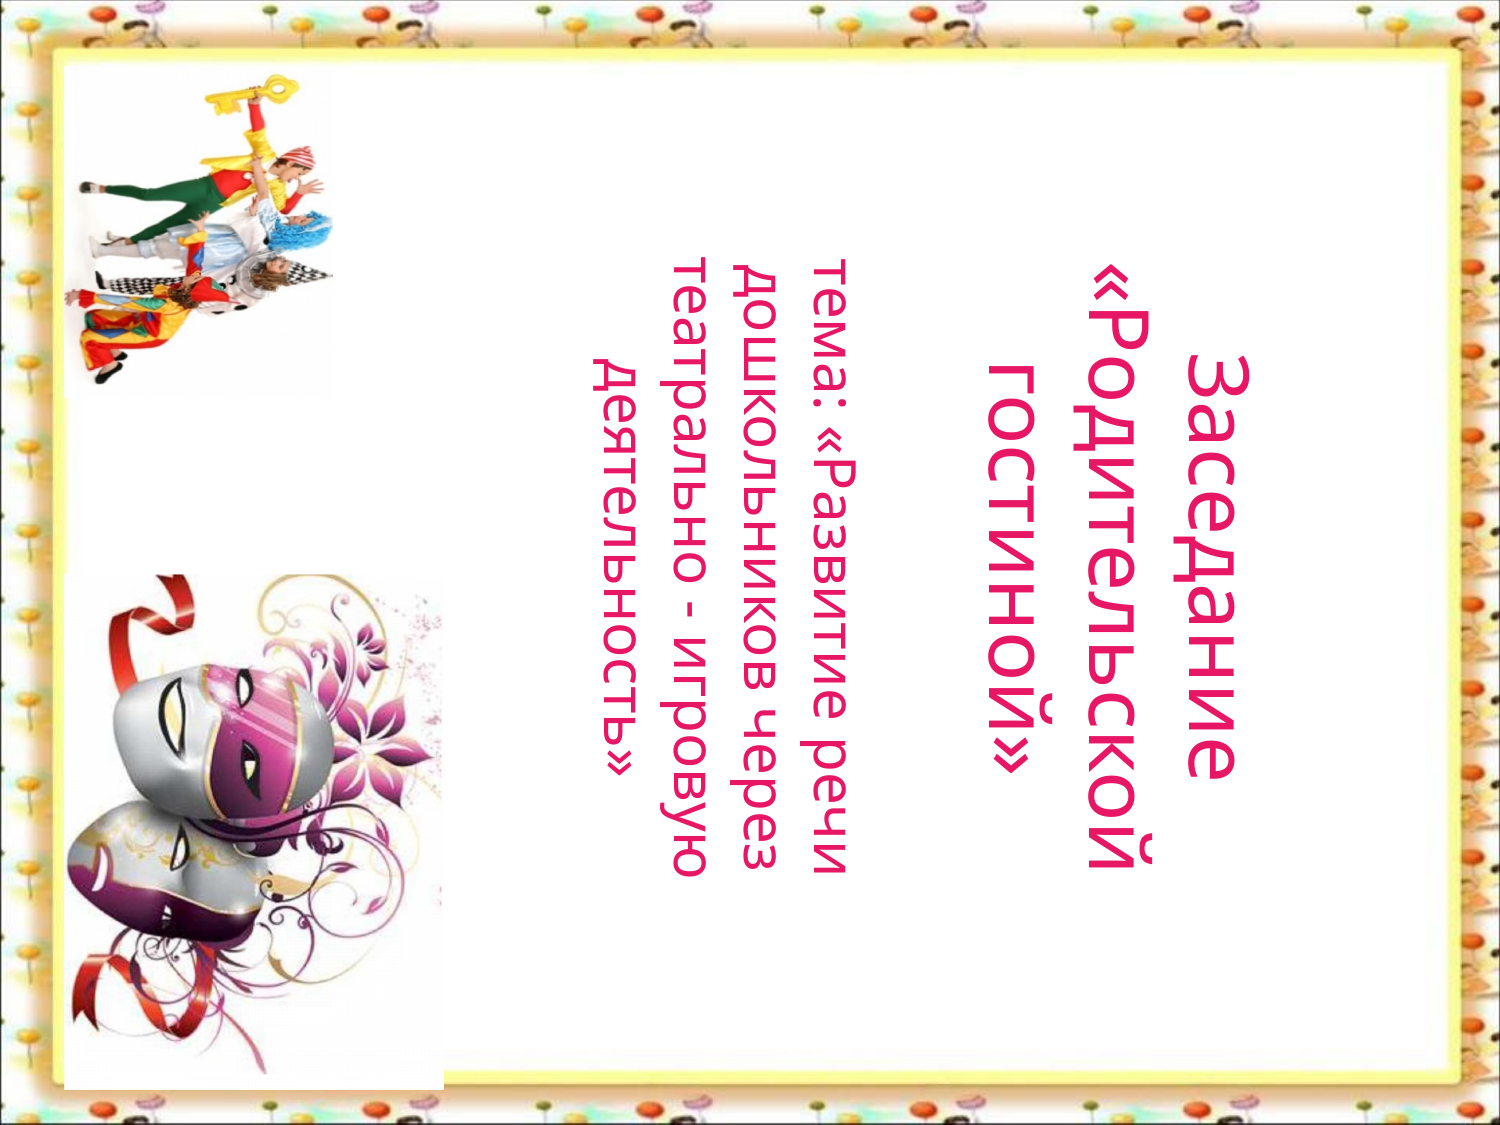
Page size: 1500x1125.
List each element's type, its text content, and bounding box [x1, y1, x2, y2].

text_box Заседание «Родительской гостиной» тема: «Развитие речи дошкольников через театрально - игровую деятельность» [585, 101, 1281, 1035]
picture [0, 0, 1500, 1125]
